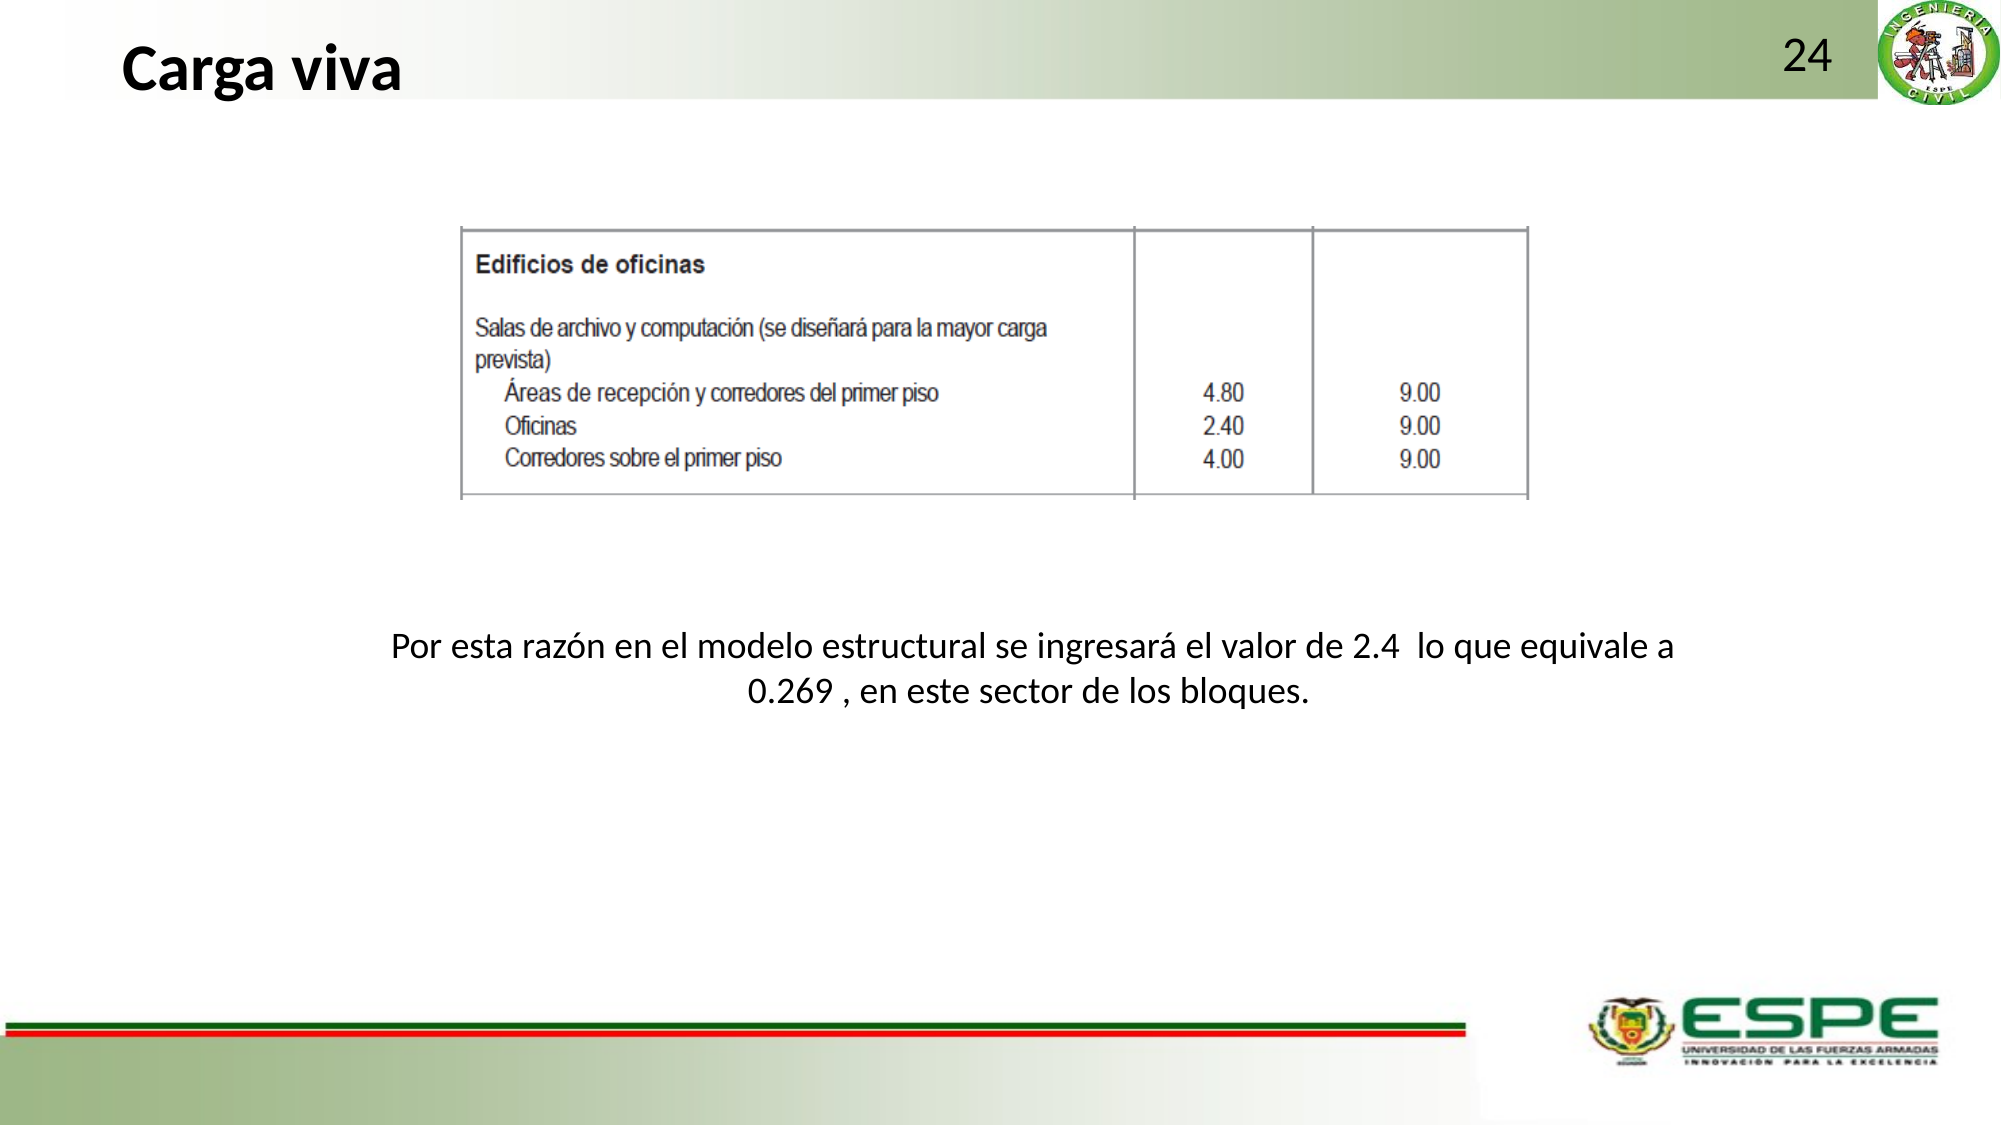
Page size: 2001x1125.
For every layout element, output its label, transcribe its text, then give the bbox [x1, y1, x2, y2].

picture [0, 0, 2001, 1125]
text_box Carga viva [66, 16, 460, 111]
text_box 24 [1753, 14, 1862, 89]
